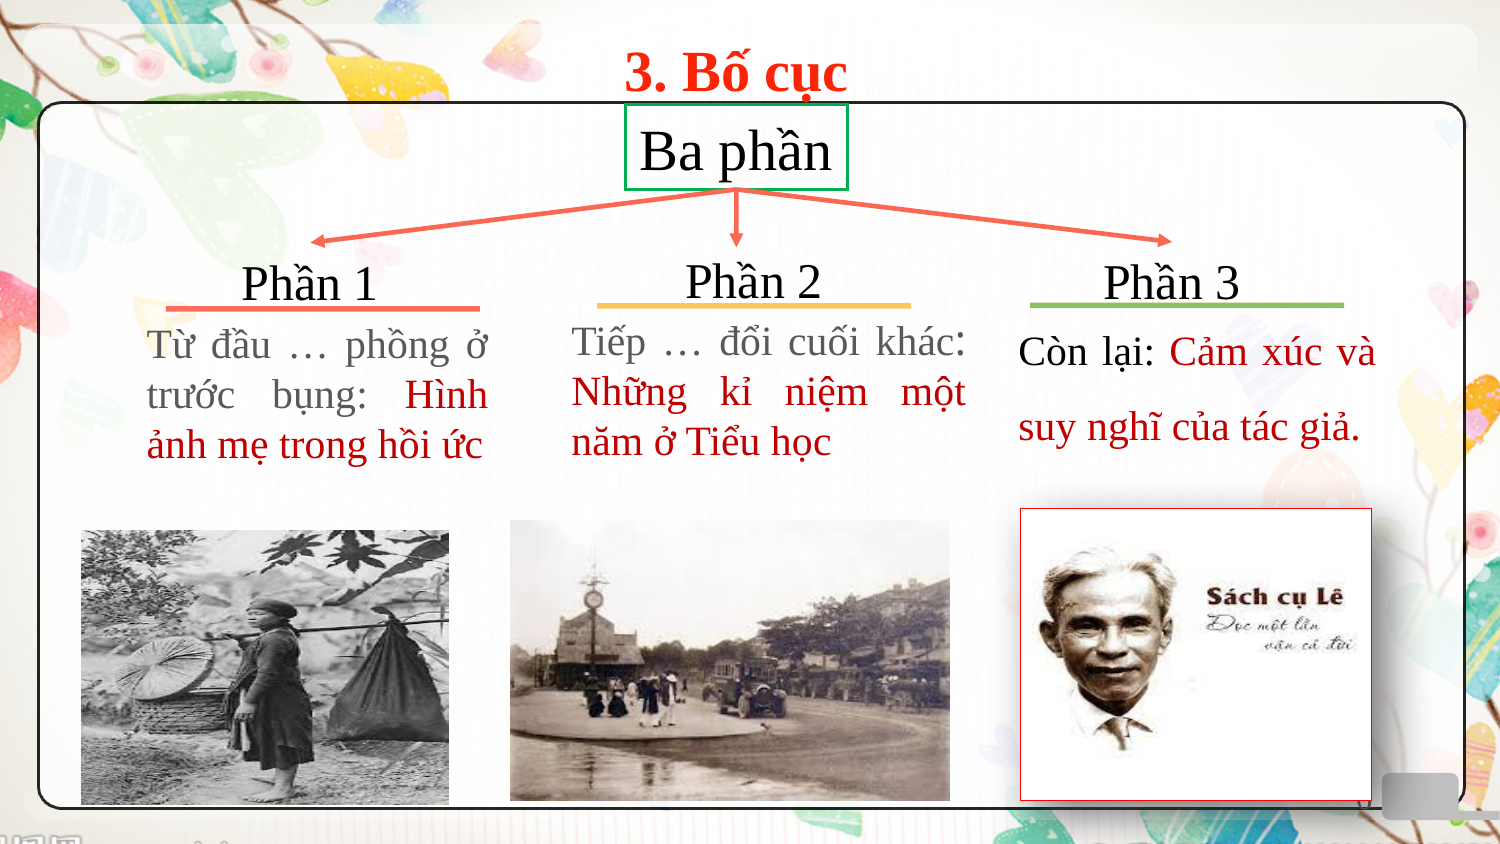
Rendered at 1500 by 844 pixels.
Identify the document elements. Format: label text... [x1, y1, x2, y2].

text_box Ba phần [625, 104, 848, 188]
title 3. Bố cục [61, 39, 1412, 97]
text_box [131, 242, 504, 477]
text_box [1003, 241, 1392, 459]
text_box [310, 190, 733, 243]
picture [0, 0, 1500, 844]
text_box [736, 190, 1173, 243]
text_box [556, 251, 982, 474]
